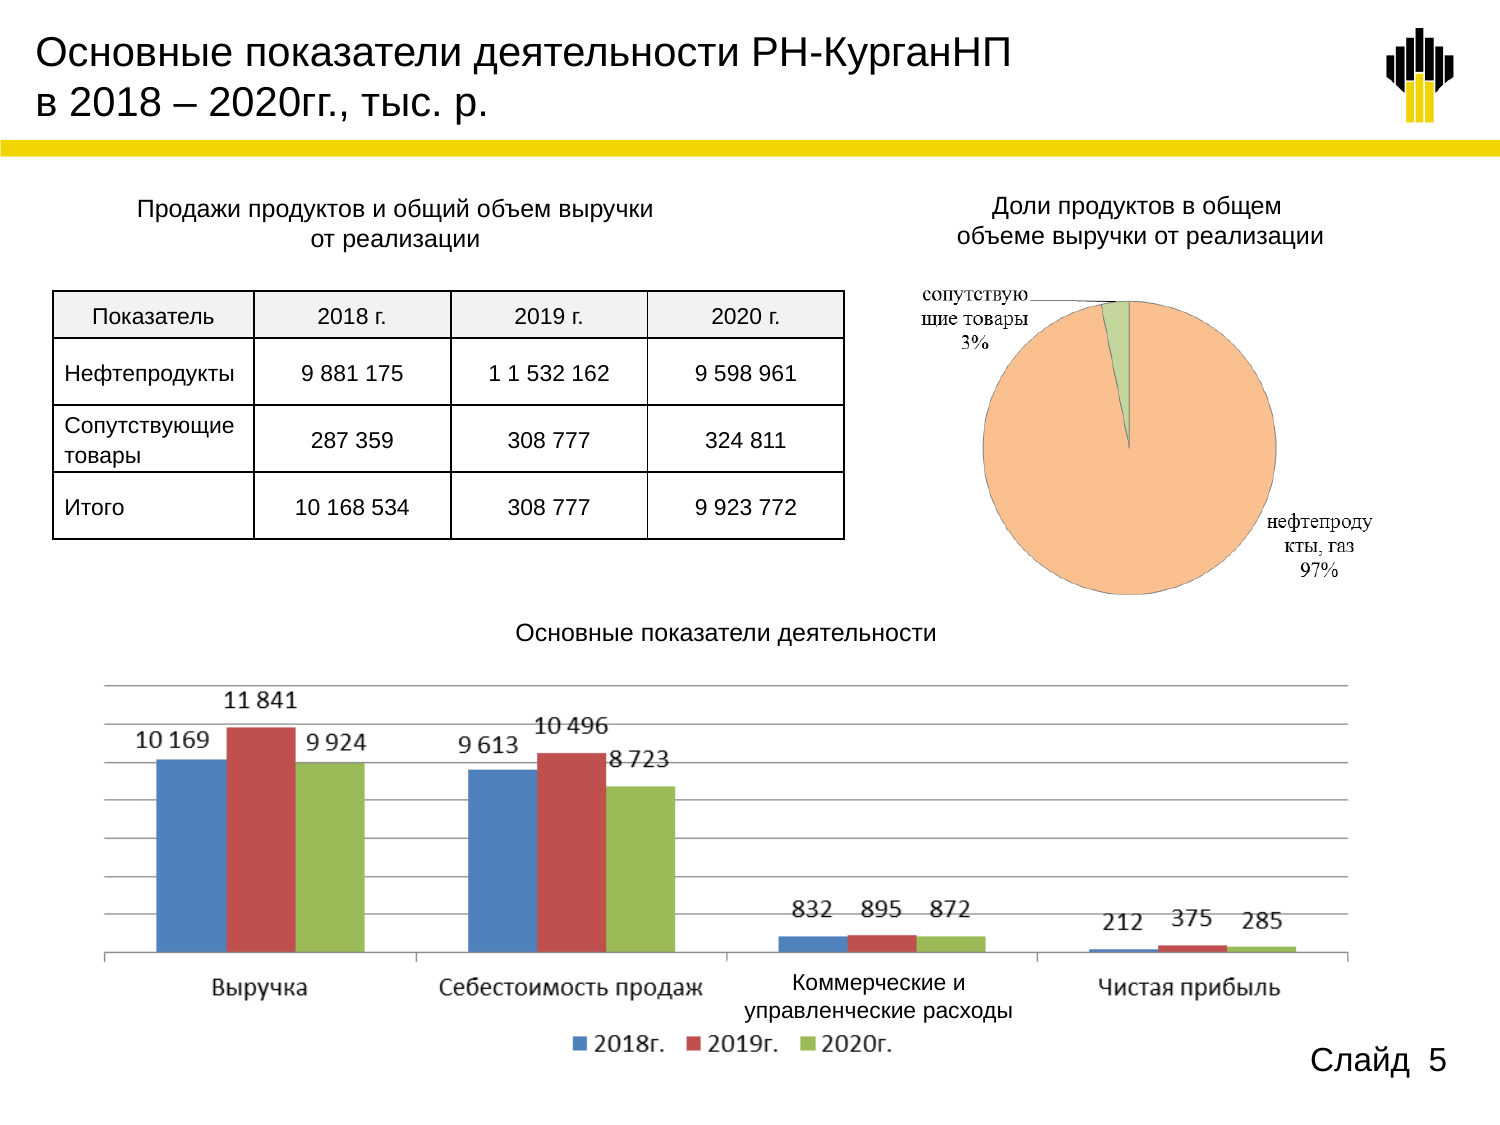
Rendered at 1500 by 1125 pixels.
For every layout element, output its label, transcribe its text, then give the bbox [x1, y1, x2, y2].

table_cell 9 923 772 [648, 473, 808, 538]
title Основные показатели деятельности РН-КурганНП в 2018 – 2020гг., тыс. р. [29, 19, 1270, 129]
text_box Слайд 5 [1379, 1031, 1462, 1091]
table_cell 1 1 532 162 [452, 339, 647, 404]
text_box Продажи продуктов и общий объем выручки от реализации [112, 185, 680, 261]
text_box Доли продуктов в общем объеме выручки от реализации [857, 182, 1425, 256]
table_cell Итого [54, 473, 253, 538]
table_cell 9 598 961 [648, 339, 808, 404]
table_cell Нефтепродукты [54, 339, 253, 404]
text_box Основные показатели деятельности [105, 609, 1348, 655]
table_cell 308 777 [452, 406, 647, 471]
table_cell 308 777 [452, 473, 647, 538]
table_cell 287 359 [255, 406, 450, 471]
table_cell 324 811 [648, 406, 808, 471]
table_header 2019 г. [452, 292, 647, 337]
picture [0, 0, 1500, 1125]
table_header 2020 г. [648, 292, 808, 337]
table_cell 10 168 534 [255, 473, 450, 538]
table_cell Сопутствующие товары [54, 406, 253, 471]
table_header 2018 г. [255, 292, 450, 337]
table_cell 9 881 175 [255, 339, 450, 404]
table_header Показатель [54, 292, 253, 337]
